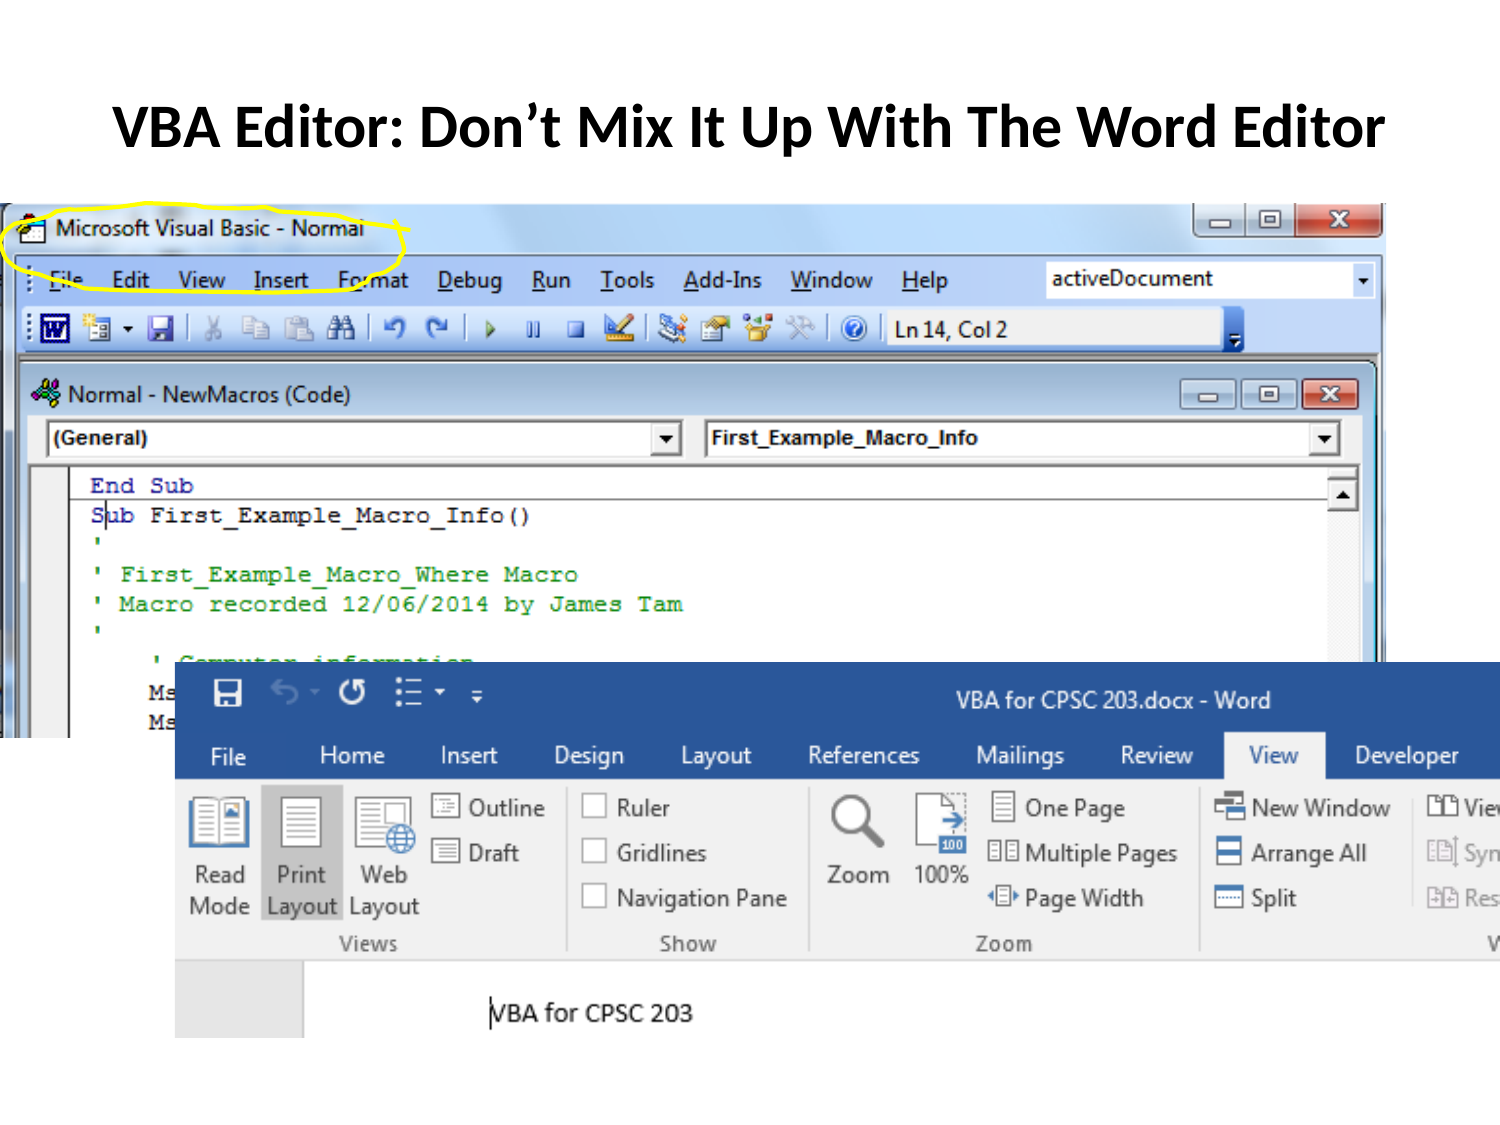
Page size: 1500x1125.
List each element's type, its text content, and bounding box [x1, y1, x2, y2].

title VBA Editor: Don’t Mix It Up With The Word Editor [75, 45, 1425, 200]
picture [0, 202, 1500, 1038]
